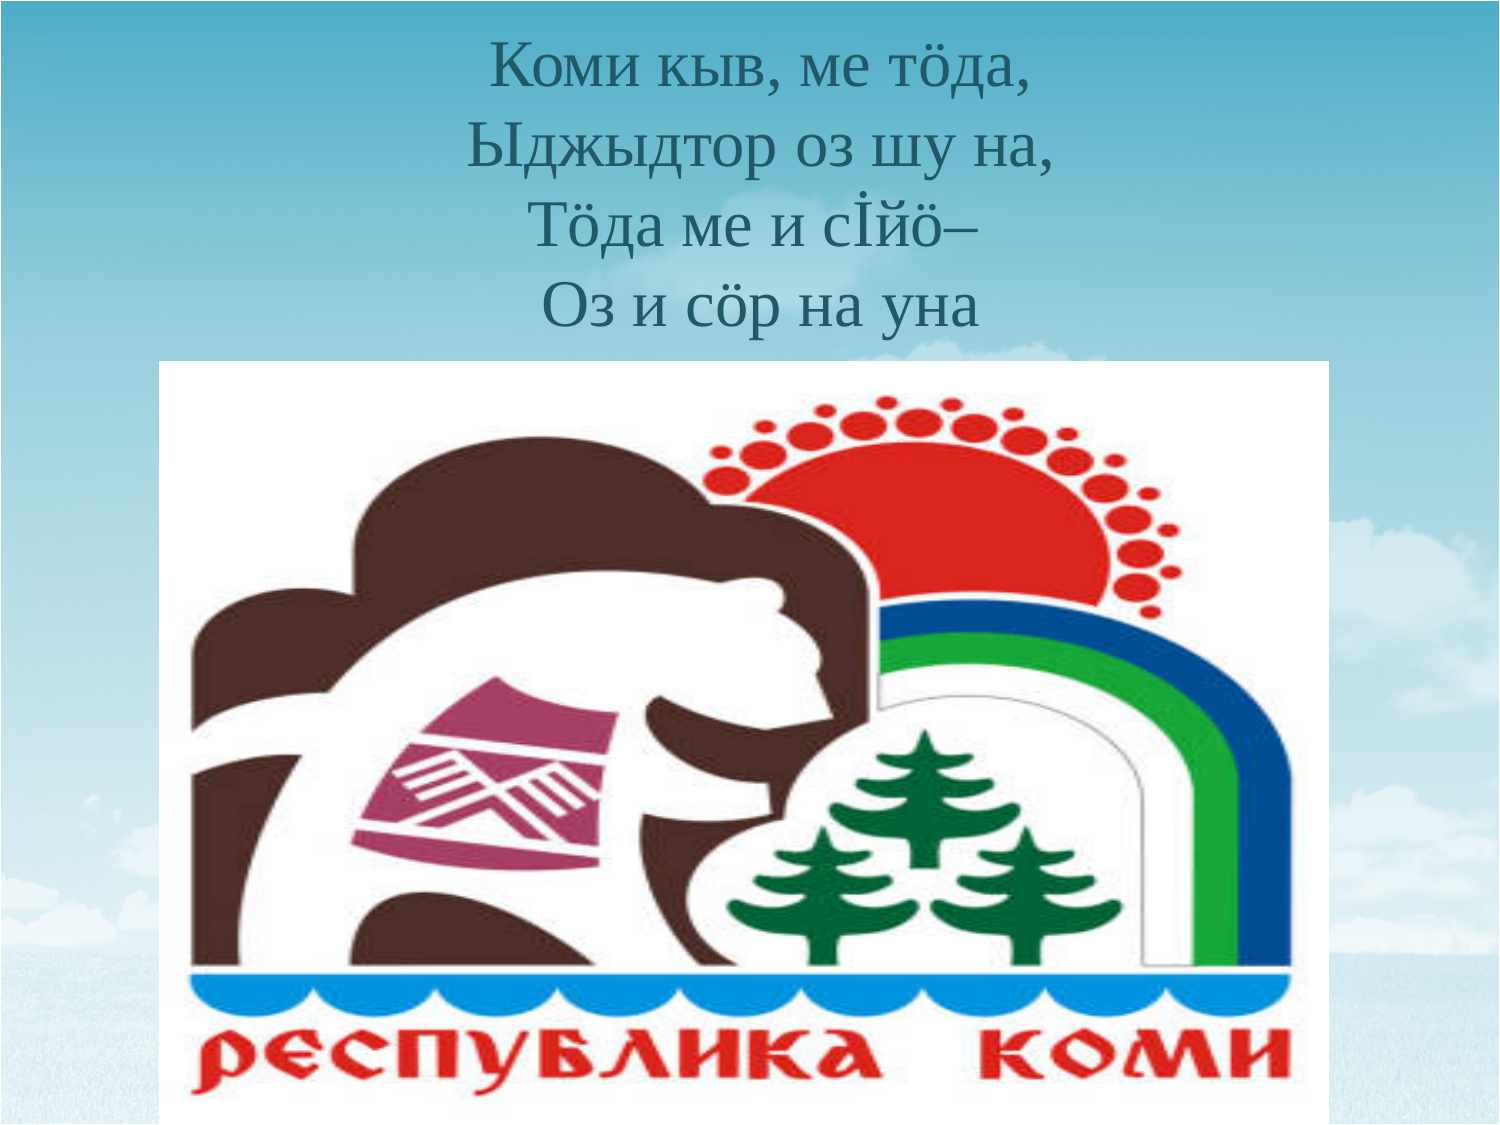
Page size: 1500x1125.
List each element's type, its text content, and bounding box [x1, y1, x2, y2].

title Коми кыв, ме тöда, Ыджыдтор оз шу на, Тöда ме и сİйö– Оз и сöр на уна [75, 45, 1447, 315]
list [159, 361, 1329, 1125]
